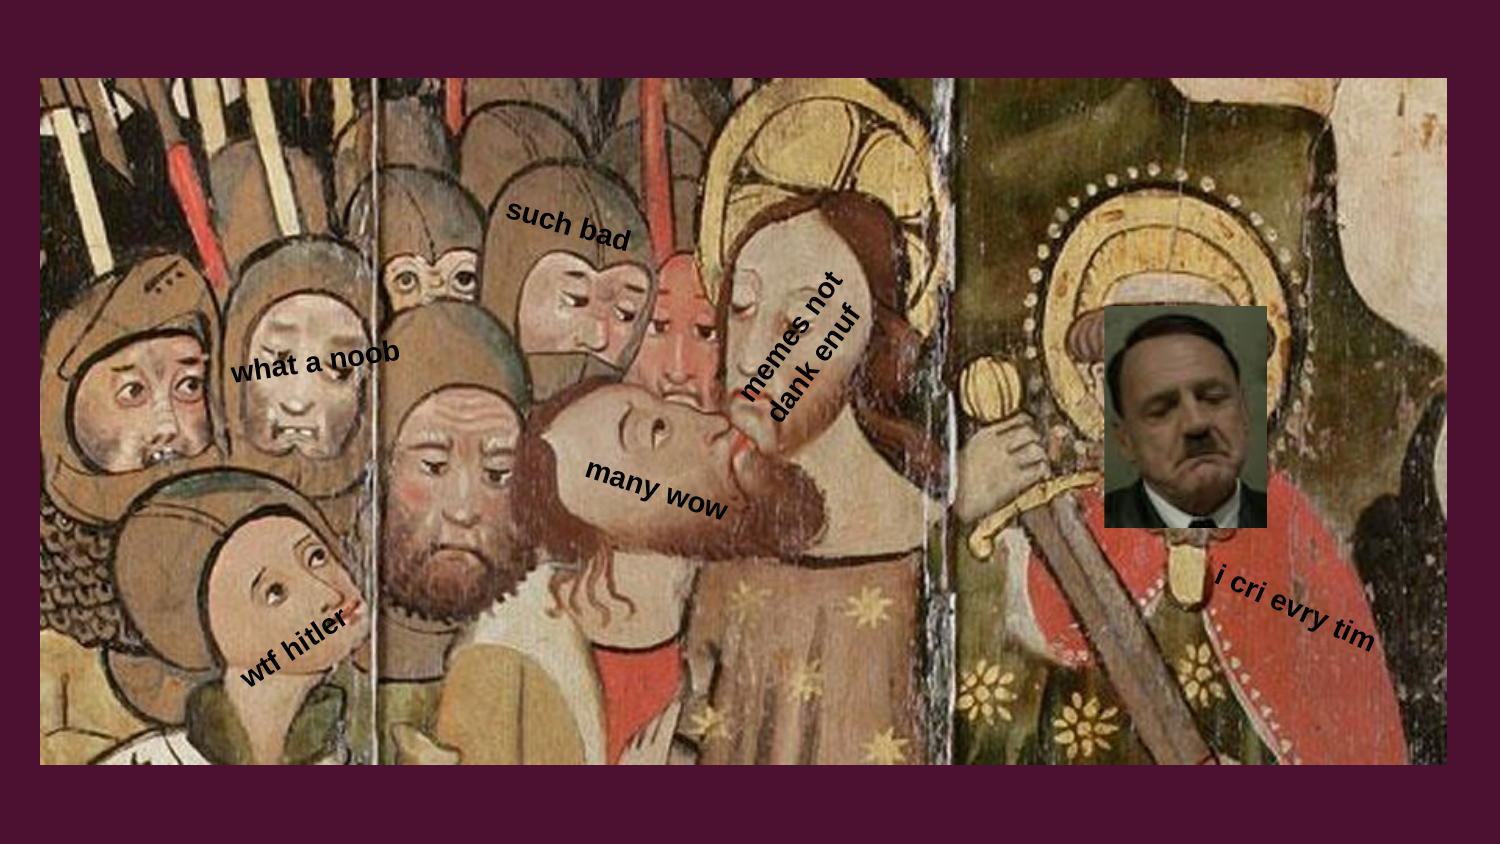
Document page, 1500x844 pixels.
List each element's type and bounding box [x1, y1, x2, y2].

picture [40, 78, 1447, 766]
